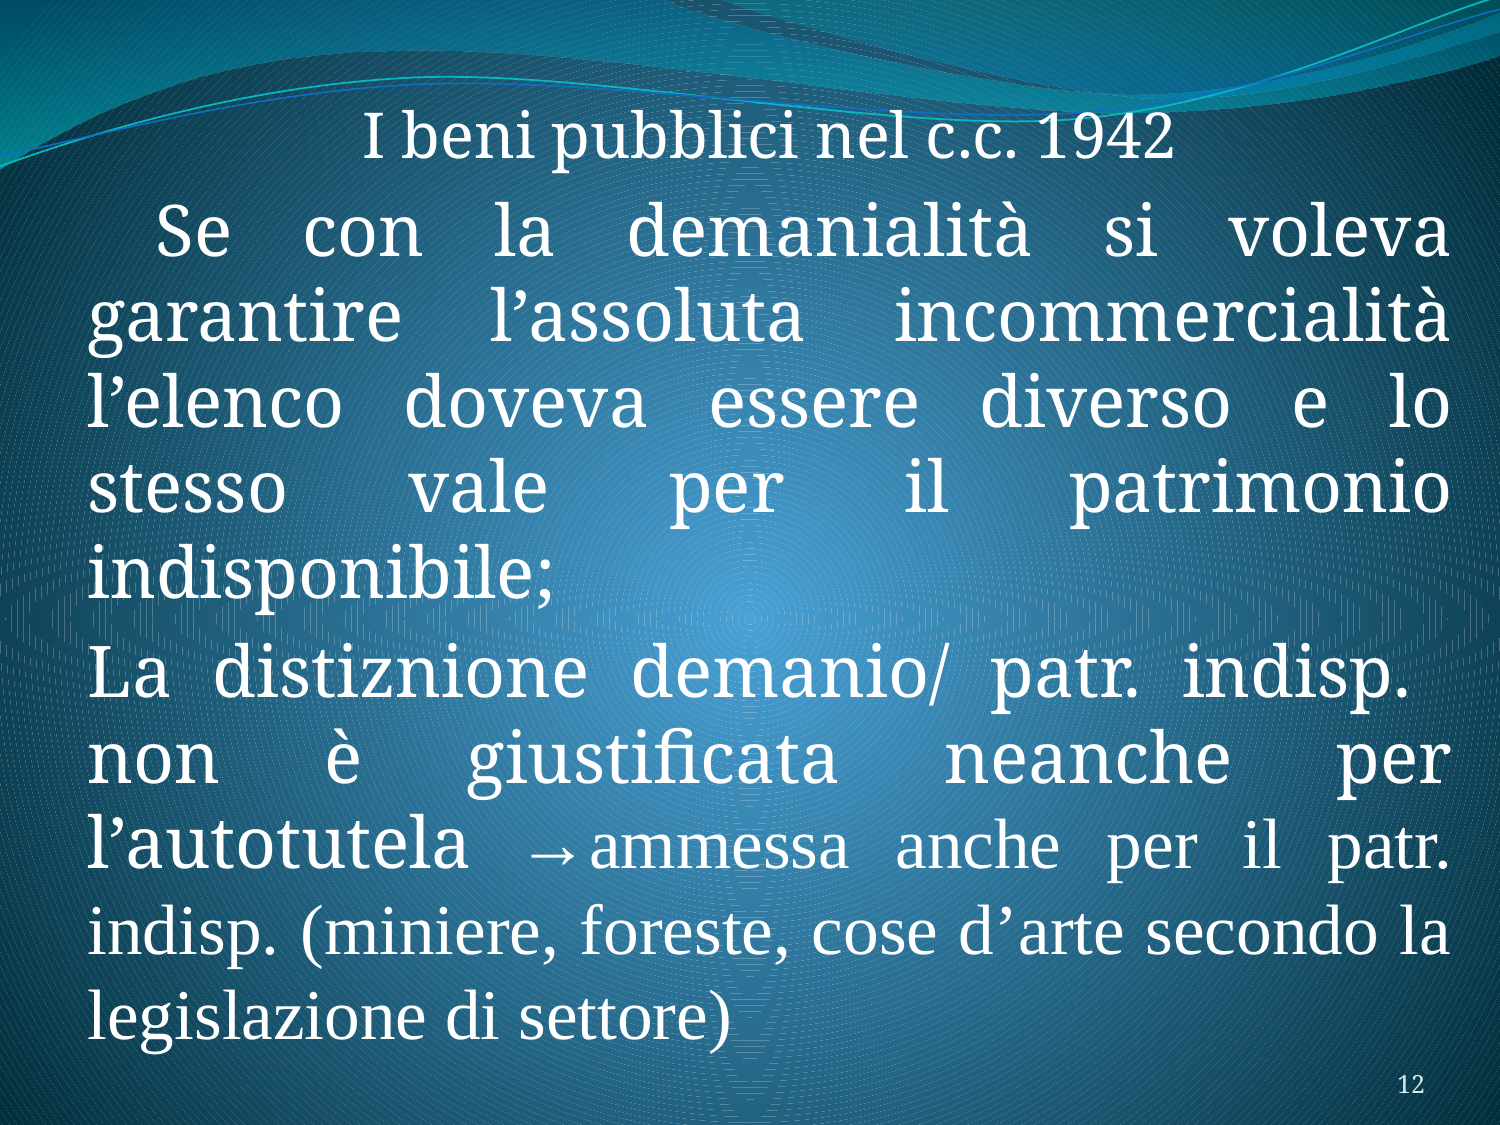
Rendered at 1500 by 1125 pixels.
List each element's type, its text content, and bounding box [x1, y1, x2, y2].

subtitle I beni pubblici nel c.c. 1942 Se con la demanialità si voleva garantire l’assoluta incommercialità l’elenco doveva essere diverso e lo stesso vale per il patrimonio indisponibile; La distiznione demanio/ patr. indisp. non è giustificata neanche per l’autotutela →ammessa anche per il patr. indisp. (miniere, foreste, cose d’arte secondo la legislazione di settore) [87, 87, 1463, 1063]
slide_number 12 [1299, 1042, 1425, 1103]
